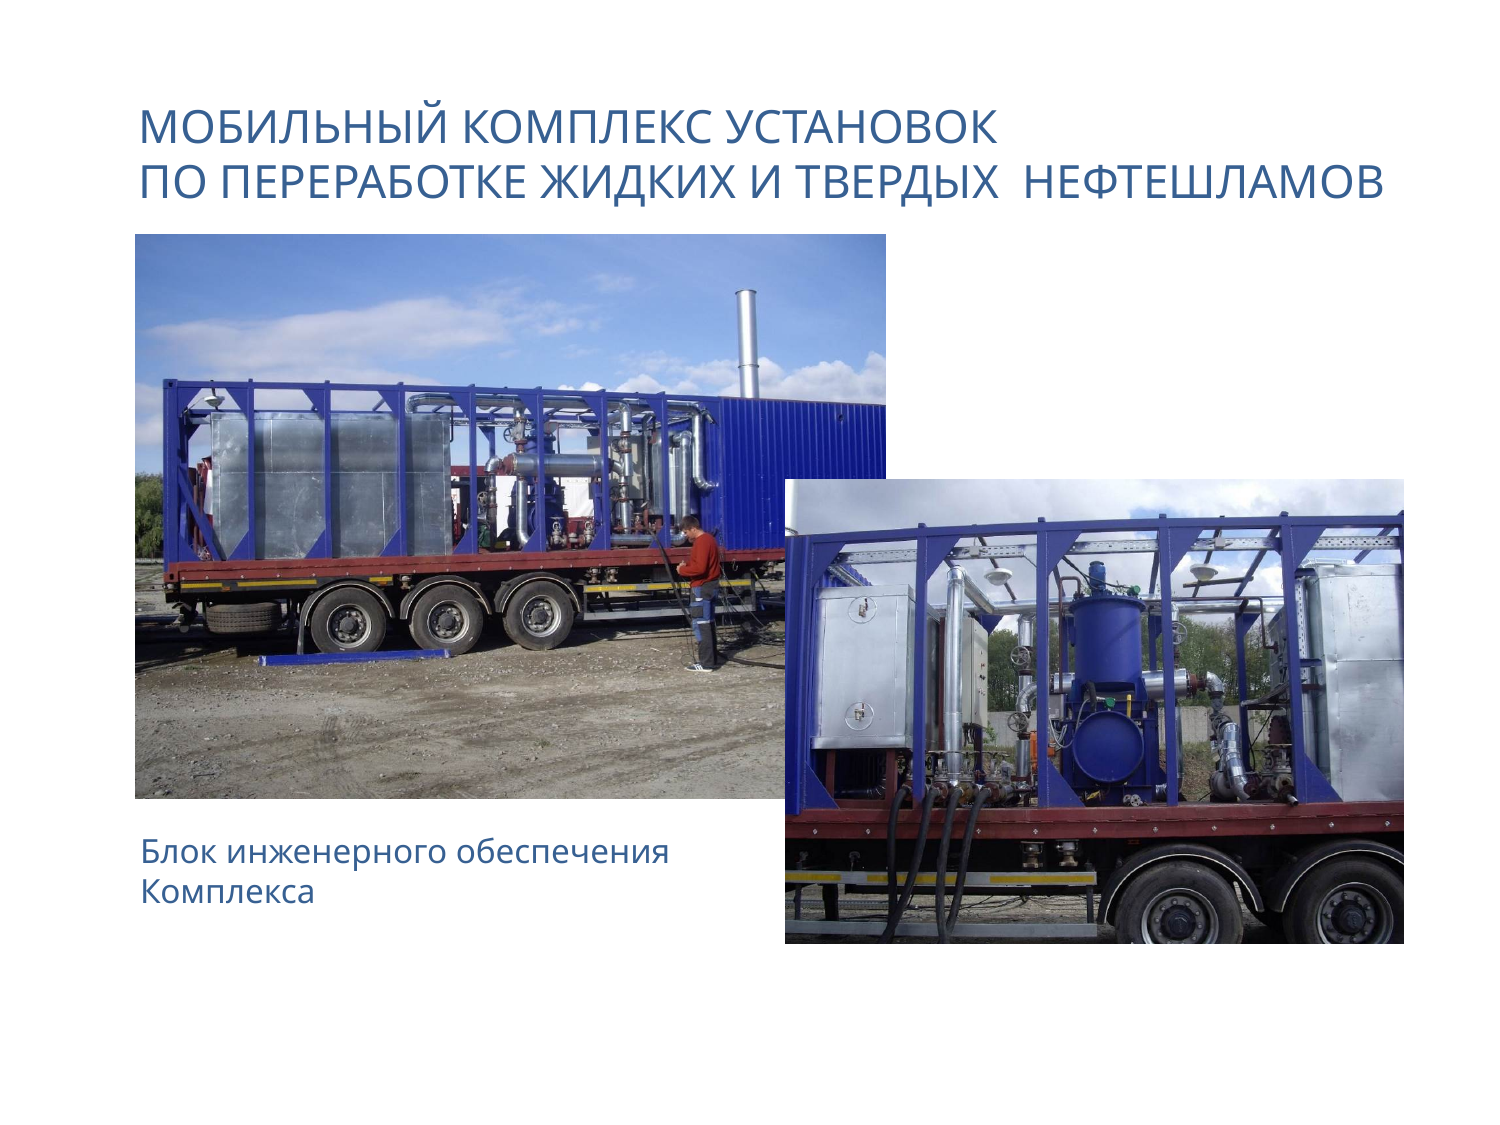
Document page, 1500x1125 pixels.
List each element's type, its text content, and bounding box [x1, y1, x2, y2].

text_box МОБИЛЬНЫЙ КОМПЛЕКС УСТАНОВОК ПО ПЕРЕРАБОТКЕ ЖИДКИХ И ТВЕРДЫХ НЕФТЕШЛАМОВ [123, 90, 1424, 215]
picture [135, 233, 1404, 945]
text_box Блок инженерного обеспечения Комплекса [125, 823, 750, 958]
